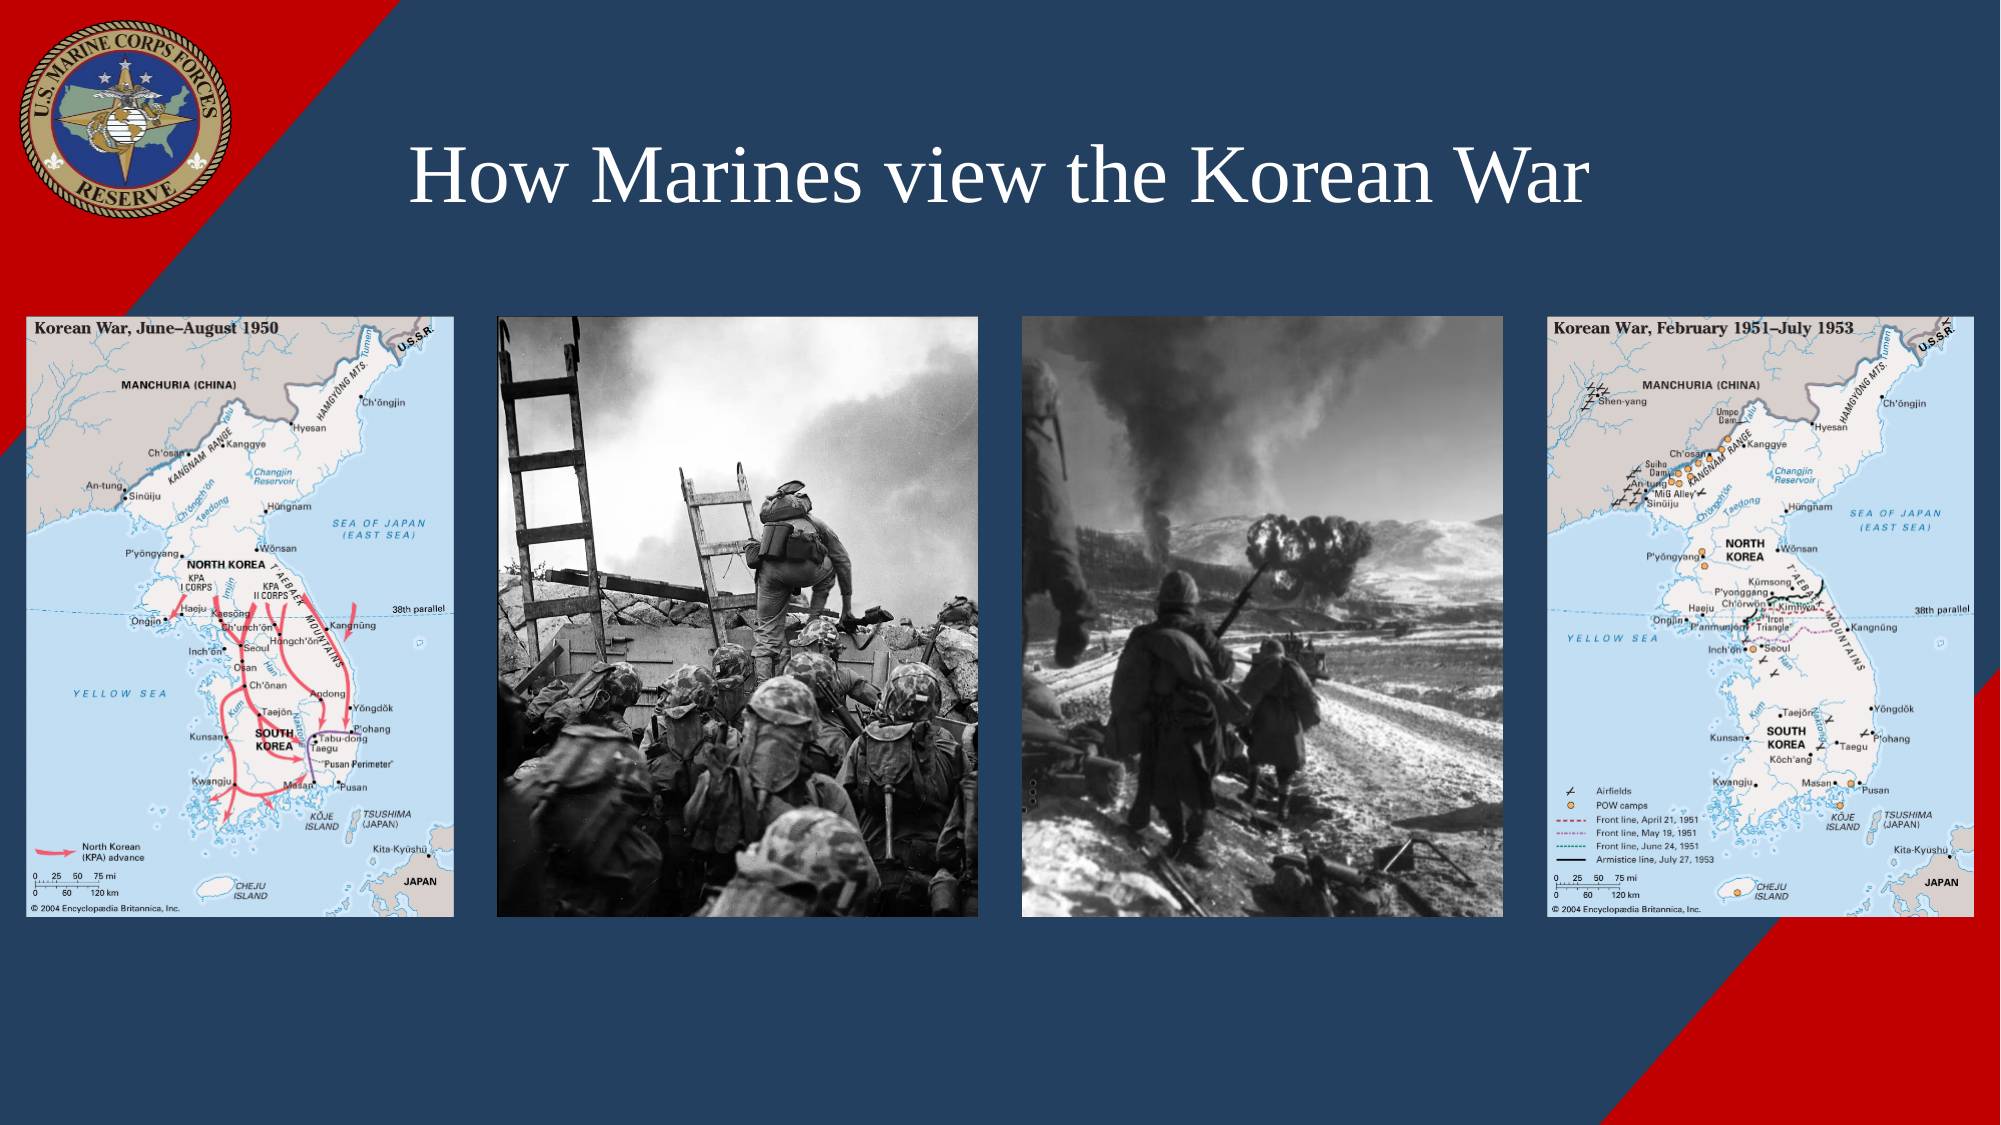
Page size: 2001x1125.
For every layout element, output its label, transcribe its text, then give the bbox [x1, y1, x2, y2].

picture [26, 316, 454, 917]
picture [19, 20, 233, 220]
picture [1546, 316, 1974, 917]
picture [1022, 316, 1503, 917]
text_box How Marines view the Korean War [198, 84, 1802, 253]
picture [497, 316, 978, 917]
